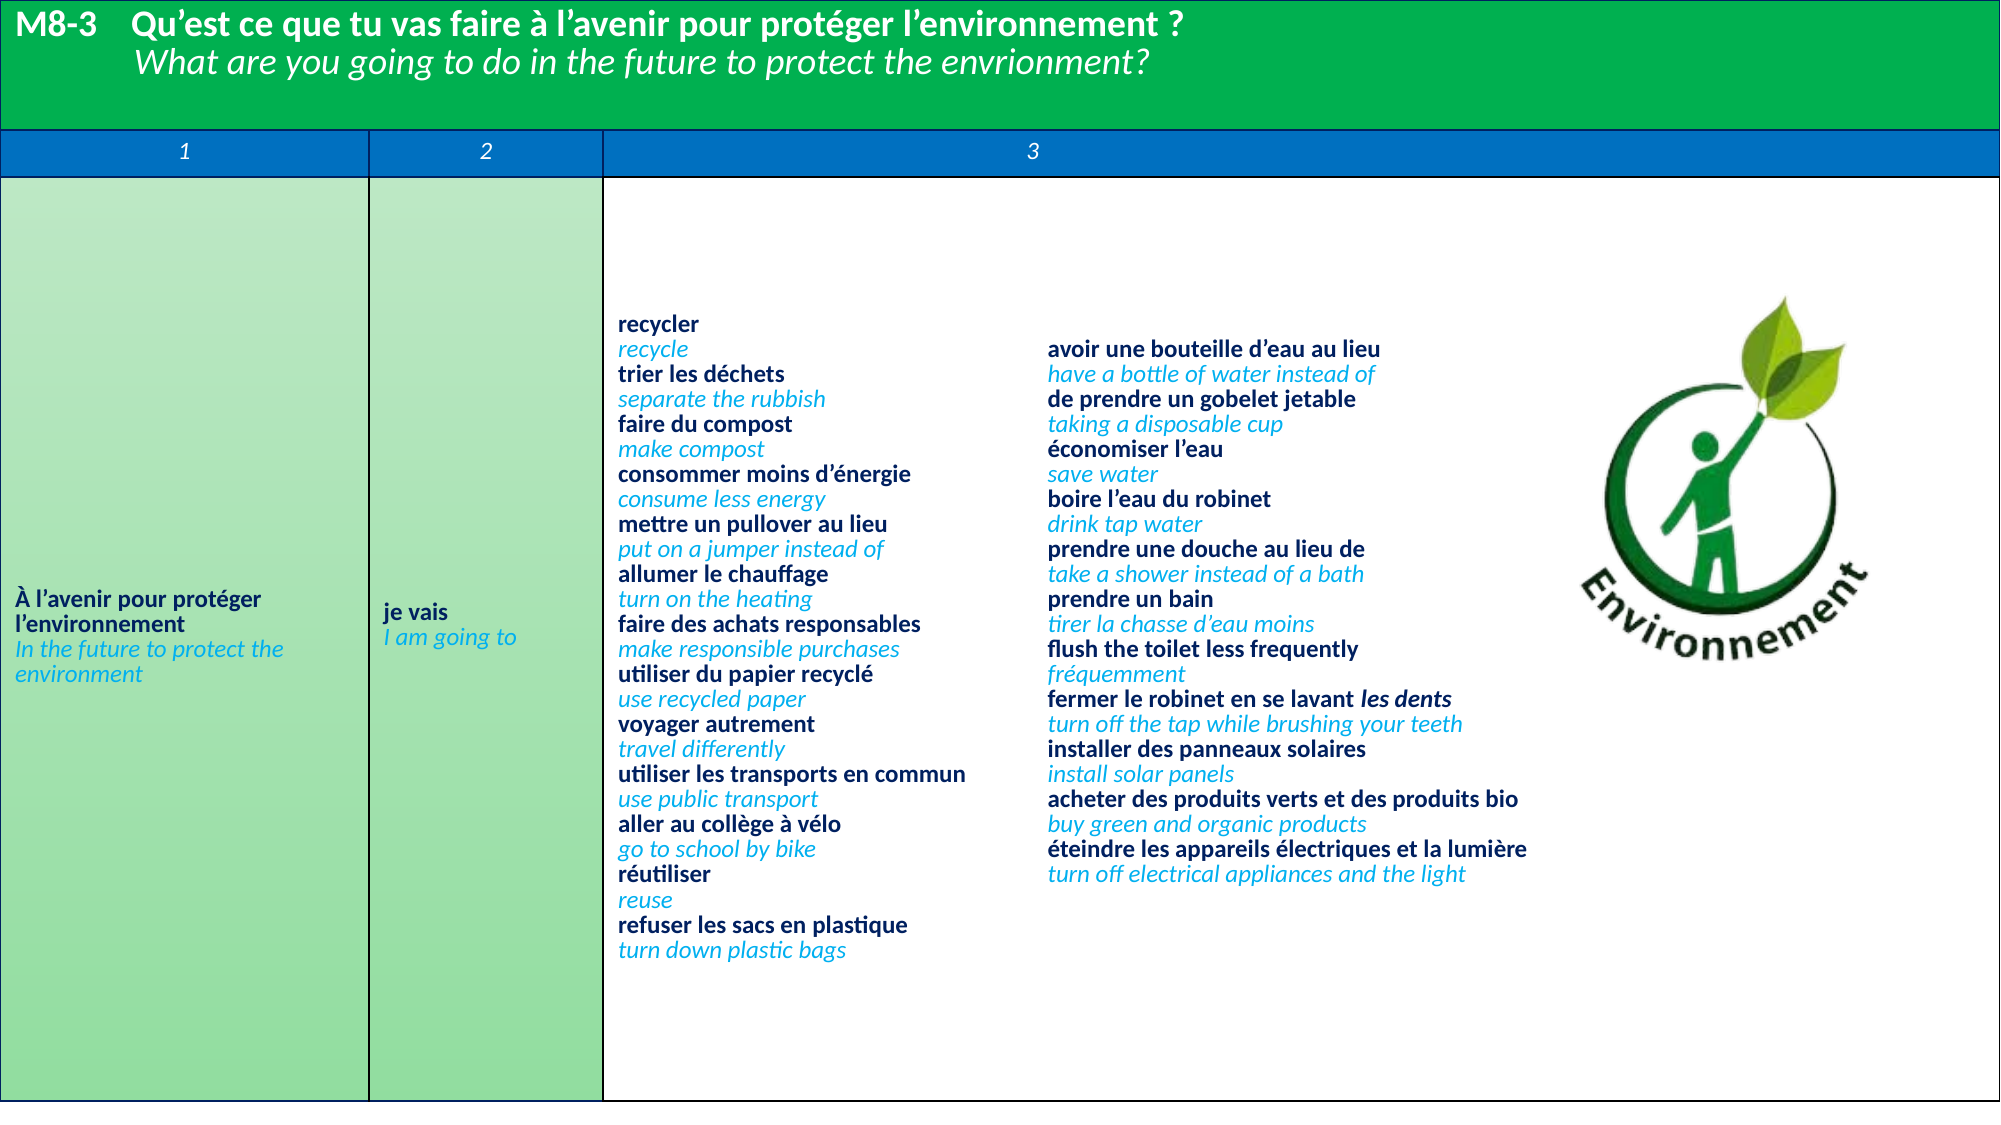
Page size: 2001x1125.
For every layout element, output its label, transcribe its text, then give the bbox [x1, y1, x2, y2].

table_cell À l’avenir pour protéger l’environnement In the future to protect the environment [1, 178, 368, 1100]
picture [1521, 278, 1922, 679]
table_cell 2 [370, 131, 602, 176]
table_cell recycler recycle trier les déchets separate the rubbish faire du compost make compost consommer moins d’énergie consume less energy mettre un pullover au lieu put on a jumper instead of allumer le chauffage turn on the heating faire des achats responsables make responsible purchases utiliser du papier recyclé use recycled paper voyager autrement travel differently utiliser les transports en commun use public transport aller au collège à vélo go to school by bike réutiliser reuse refuser les sacs en plastique turn down plastic bags [604, 178, 1033, 1100]
table_cell 1 [1, 131, 368, 176]
table_cell avoir une bouteille d’eau au lieu have a bottle of water instead of de prendre un gobelet jetable taking a disposable cup économiser l’eau save water boire l’eau du robinet drink tap water prendre une douche au lieu de take a shower instead of a bath prendre un bain tirer la chasse d’eau moins flush the toilet less frequently fréquemment fermer le robinet en se lavant les dents turn off the tap while brushing your teeth installer des panneaux solaires install solar panels acheter des produits verts et des produits bio buy green and organic products éteindre les appareils électriques et la lumière turn off electrical appliances and the light [1033, 178, 1999, 1100]
table_cell je vais I am going to [370, 178, 602, 1100]
table_cell 3 [604, 131, 1999, 176]
table_header M8-3 Qu’est ce que tu vas faire à l’avenir pour protéger l’environnement ? What are you going to do in the future to protect the envrionment? [1, 1, 1999, 129]
